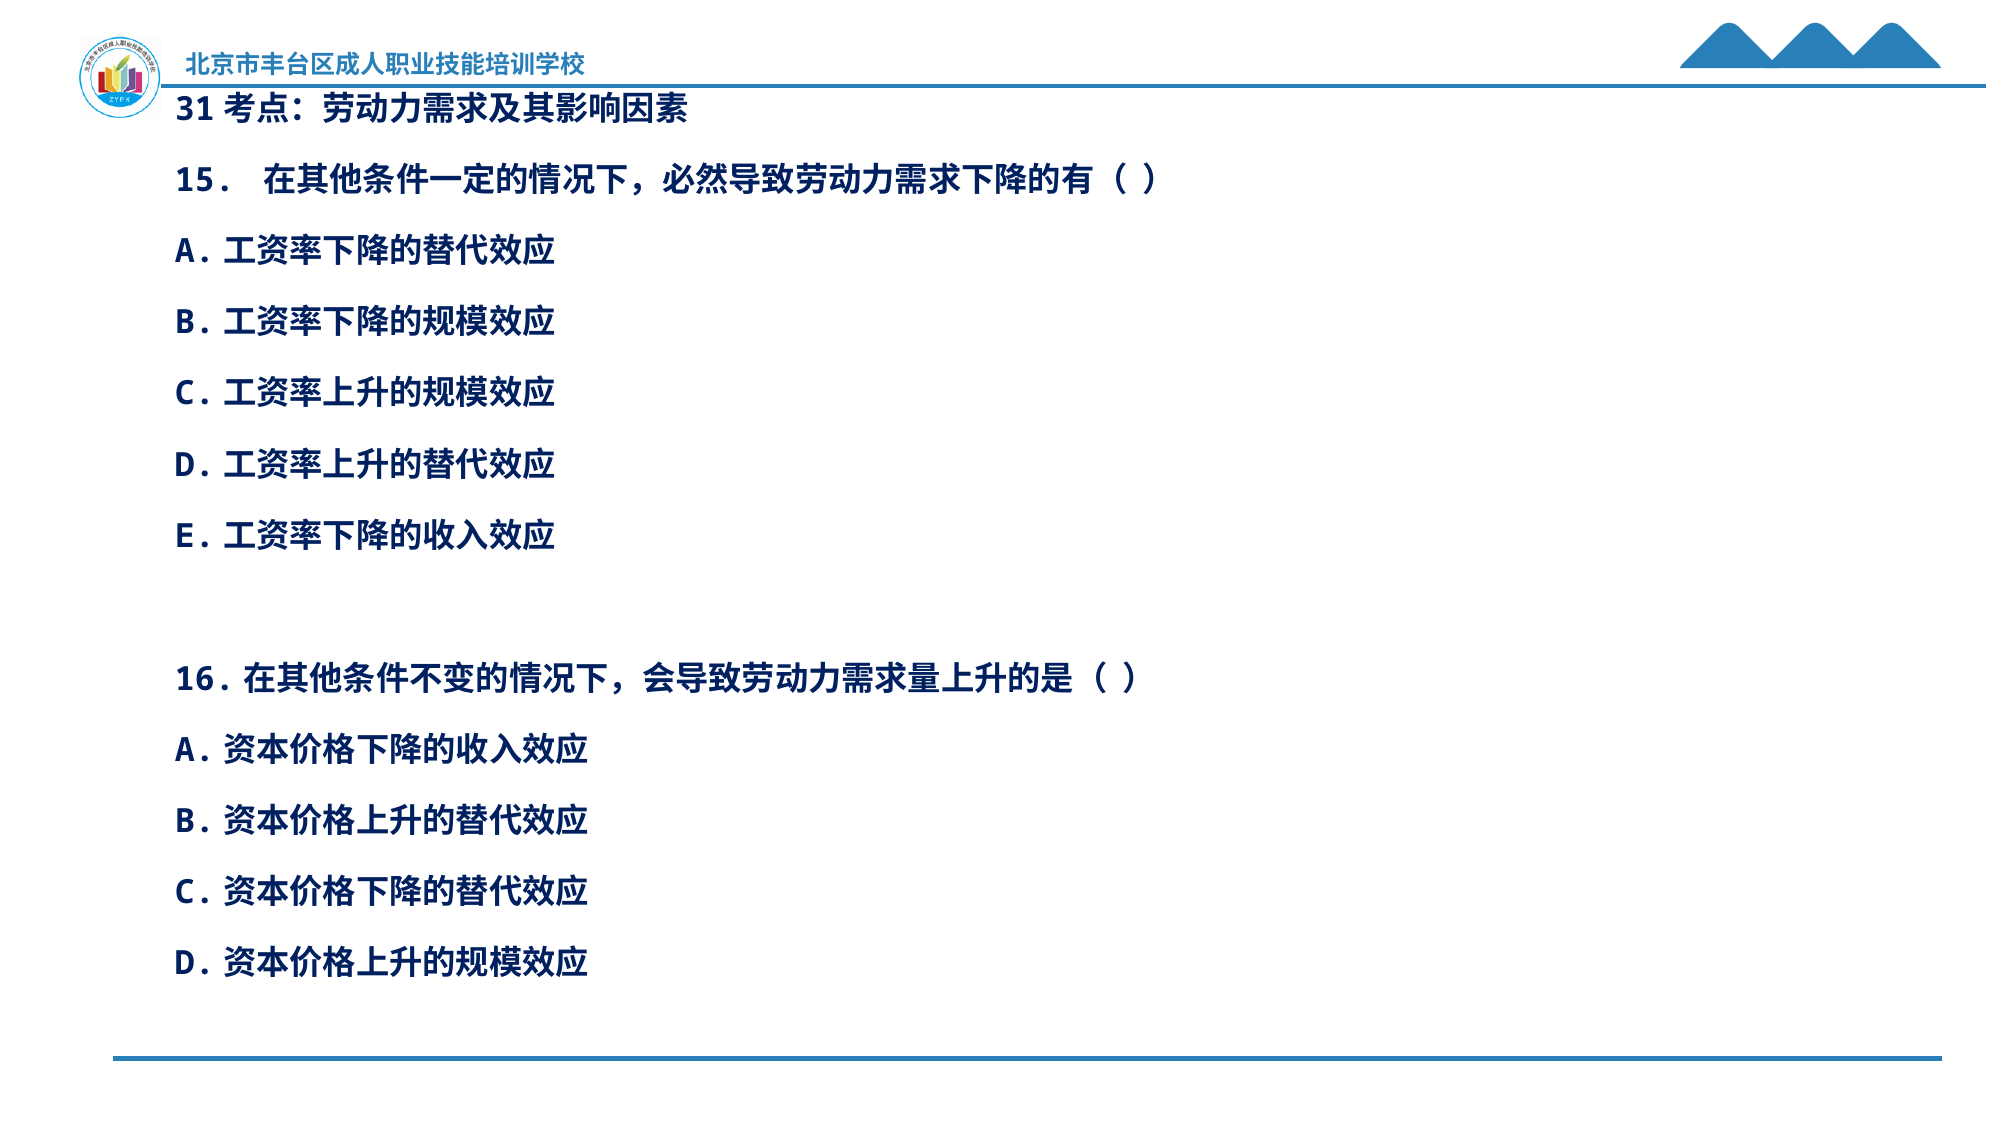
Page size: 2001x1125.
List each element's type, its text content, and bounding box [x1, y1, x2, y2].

text_box [1763, 21, 1853, 70]
text_box 31考点：劳动力需求及其影响因素 15. 在其他条件一定的情况下，必然导致劳动力需求下降的有（ ） A.工资率下降的替代效应 B.工资率下降的规模效应 C.工资率上升的规模效应 D.工资率上升的替代效应 E.工资率下降的收入效应 16.在其他条件不变的情况下，会导致劳动力需求量上升的是（ ） A.资本价格下降的收入效应 B.资本价格上升的替代效应 C.资本价格下降的替代效应 D.资本价格上升的规模效应 [160, 86, 1921, 989]
text_box 31考点：劳动力需求及其影响因素 15. 在其他条件一定的情况下，必然导致劳动力需求下降的有（ ） A.工资率下降的替代效应 B.工资率下降的规模效应 C.工资率上升的规模效应 D.工资率上升的替代效应 E.工资率下降的收入效应 16.在其他条件不变的情况下，会导致劳动力需求量上升的是（ ） A.资本价格下降的收入效应 B.资本价格上升的替代效应 C.资本价格下降的替代效应 D.资本价格上升的规模效应 [161, 79, 1921, 85]
picture [79, 36, 161, 118]
text_box [1840, 21, 1944, 70]
text_box [1677, 21, 1772, 70]
text_box 北京市丰台区成人职业技能培训学校 [170, 40, 632, 79]
